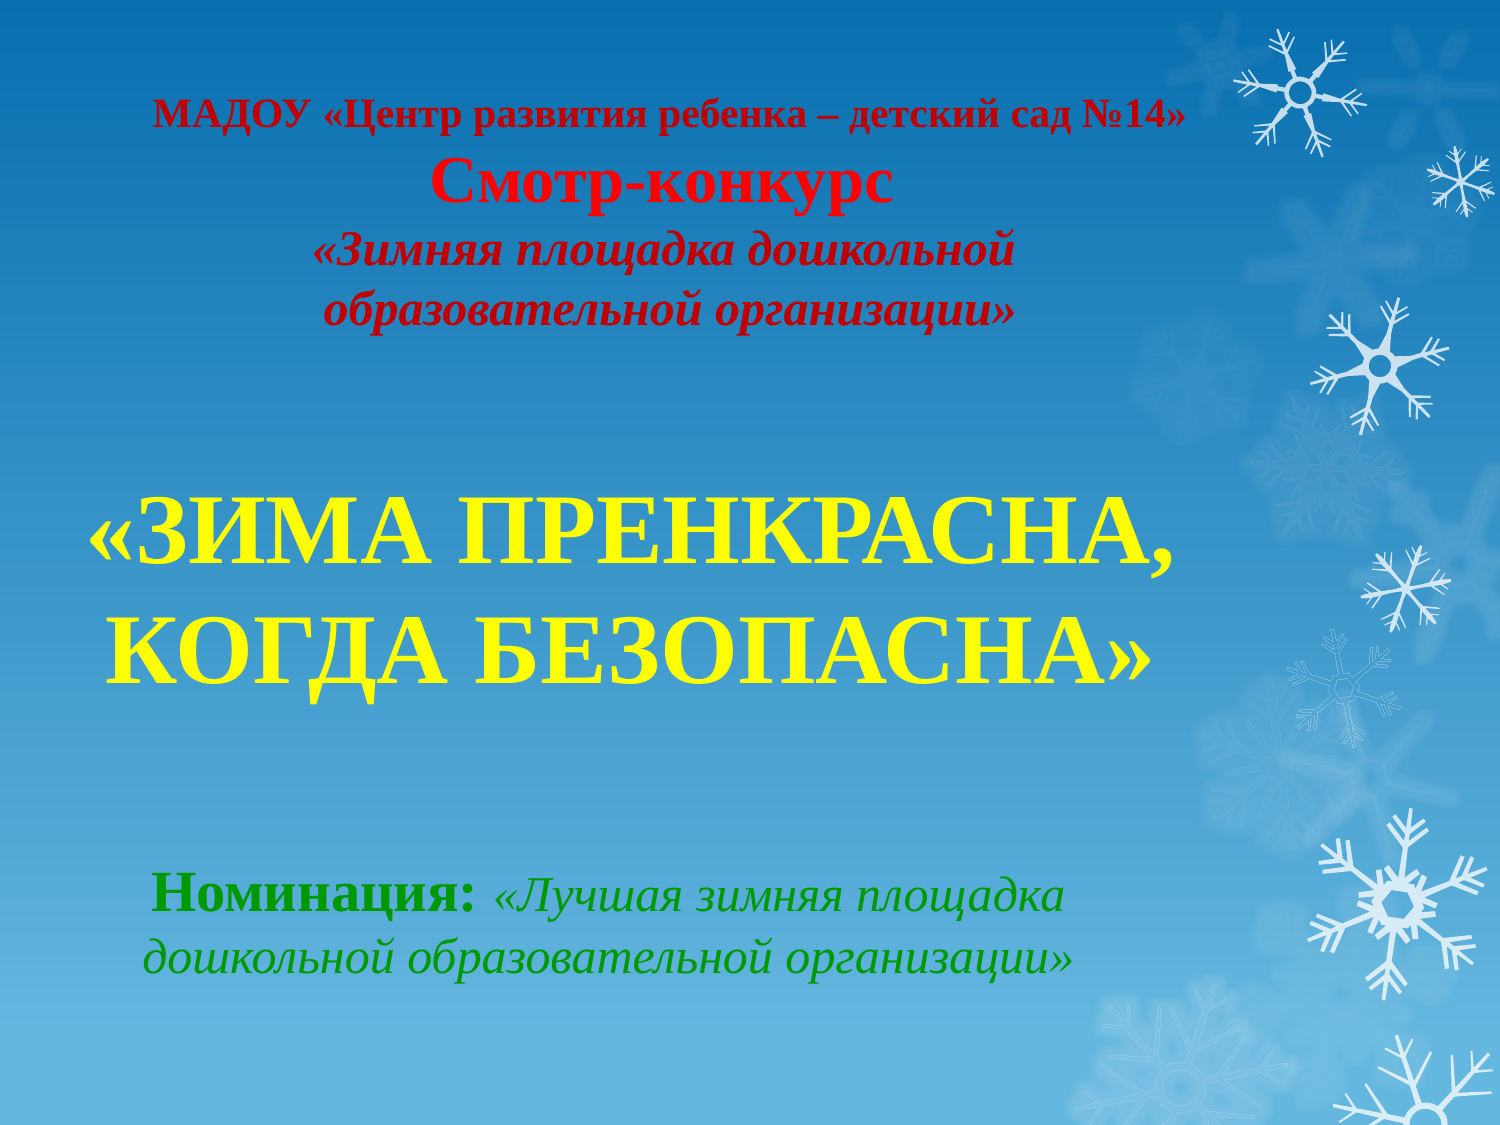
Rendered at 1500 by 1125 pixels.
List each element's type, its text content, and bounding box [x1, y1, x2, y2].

text_box «ЗИМА ПРЕНКРАСНА, КОГДА БЕЗОПАСНА» [70, 456, 1217, 711]
text_box МАДОУ «Центр развития ребенка – детский сад №14» Смотр-конкурс «Зимняя площадка дошкольной образовательной организации» [67, 78, 1273, 343]
text_box Номинация: «Лучшая зимняя площадка дошкольной образовательной организации» [64, 846, 1152, 991]
